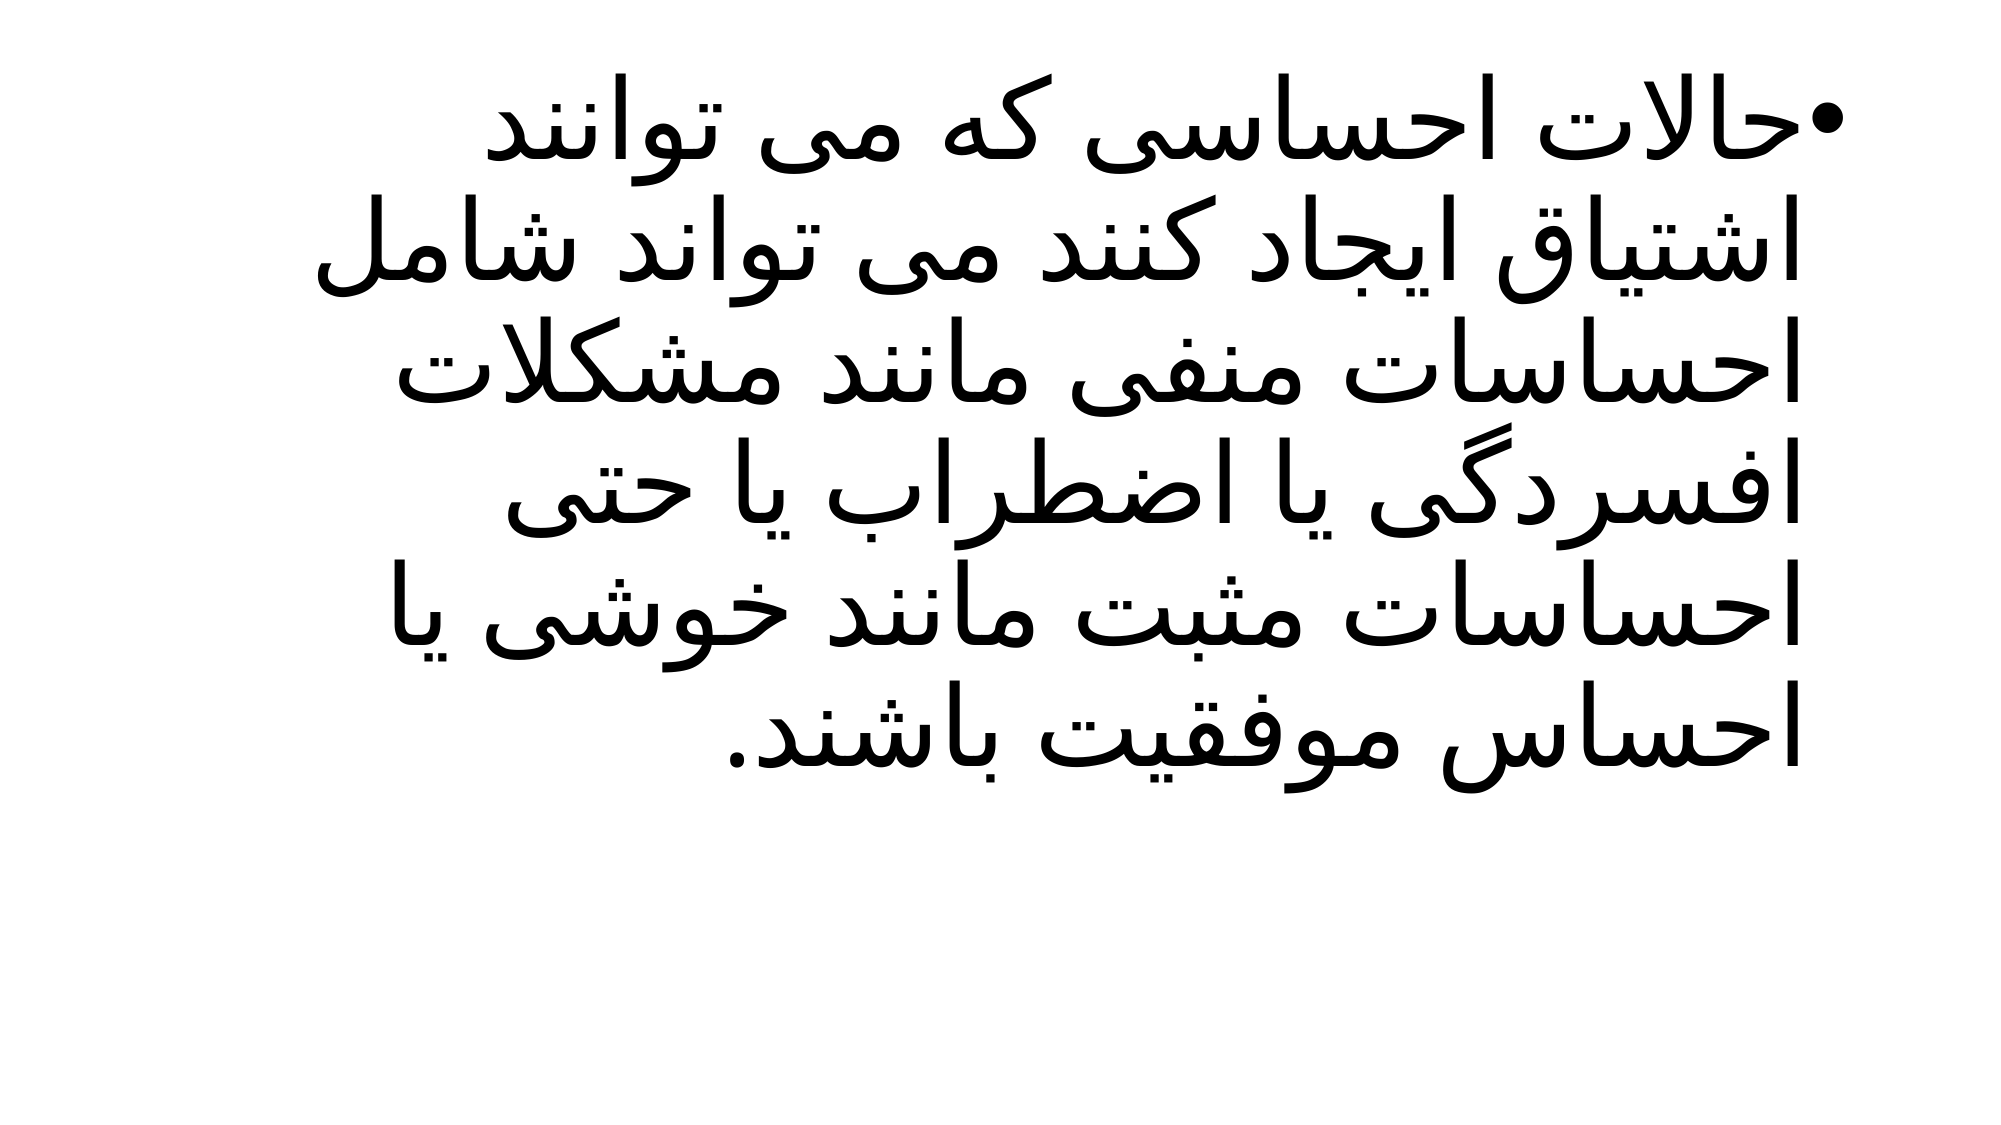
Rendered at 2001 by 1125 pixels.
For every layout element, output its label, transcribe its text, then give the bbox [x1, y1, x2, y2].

list حالات احساسی که می توانند اشتیاق ایجاد کنند می تواند شامل احساسات منفی مانند مشکلات افسردگی یا اضطراب یا حتی احساسات مثبت مانند خوشی یا احساس موفقیت باشند. [137, 54, 1863, 1014]
